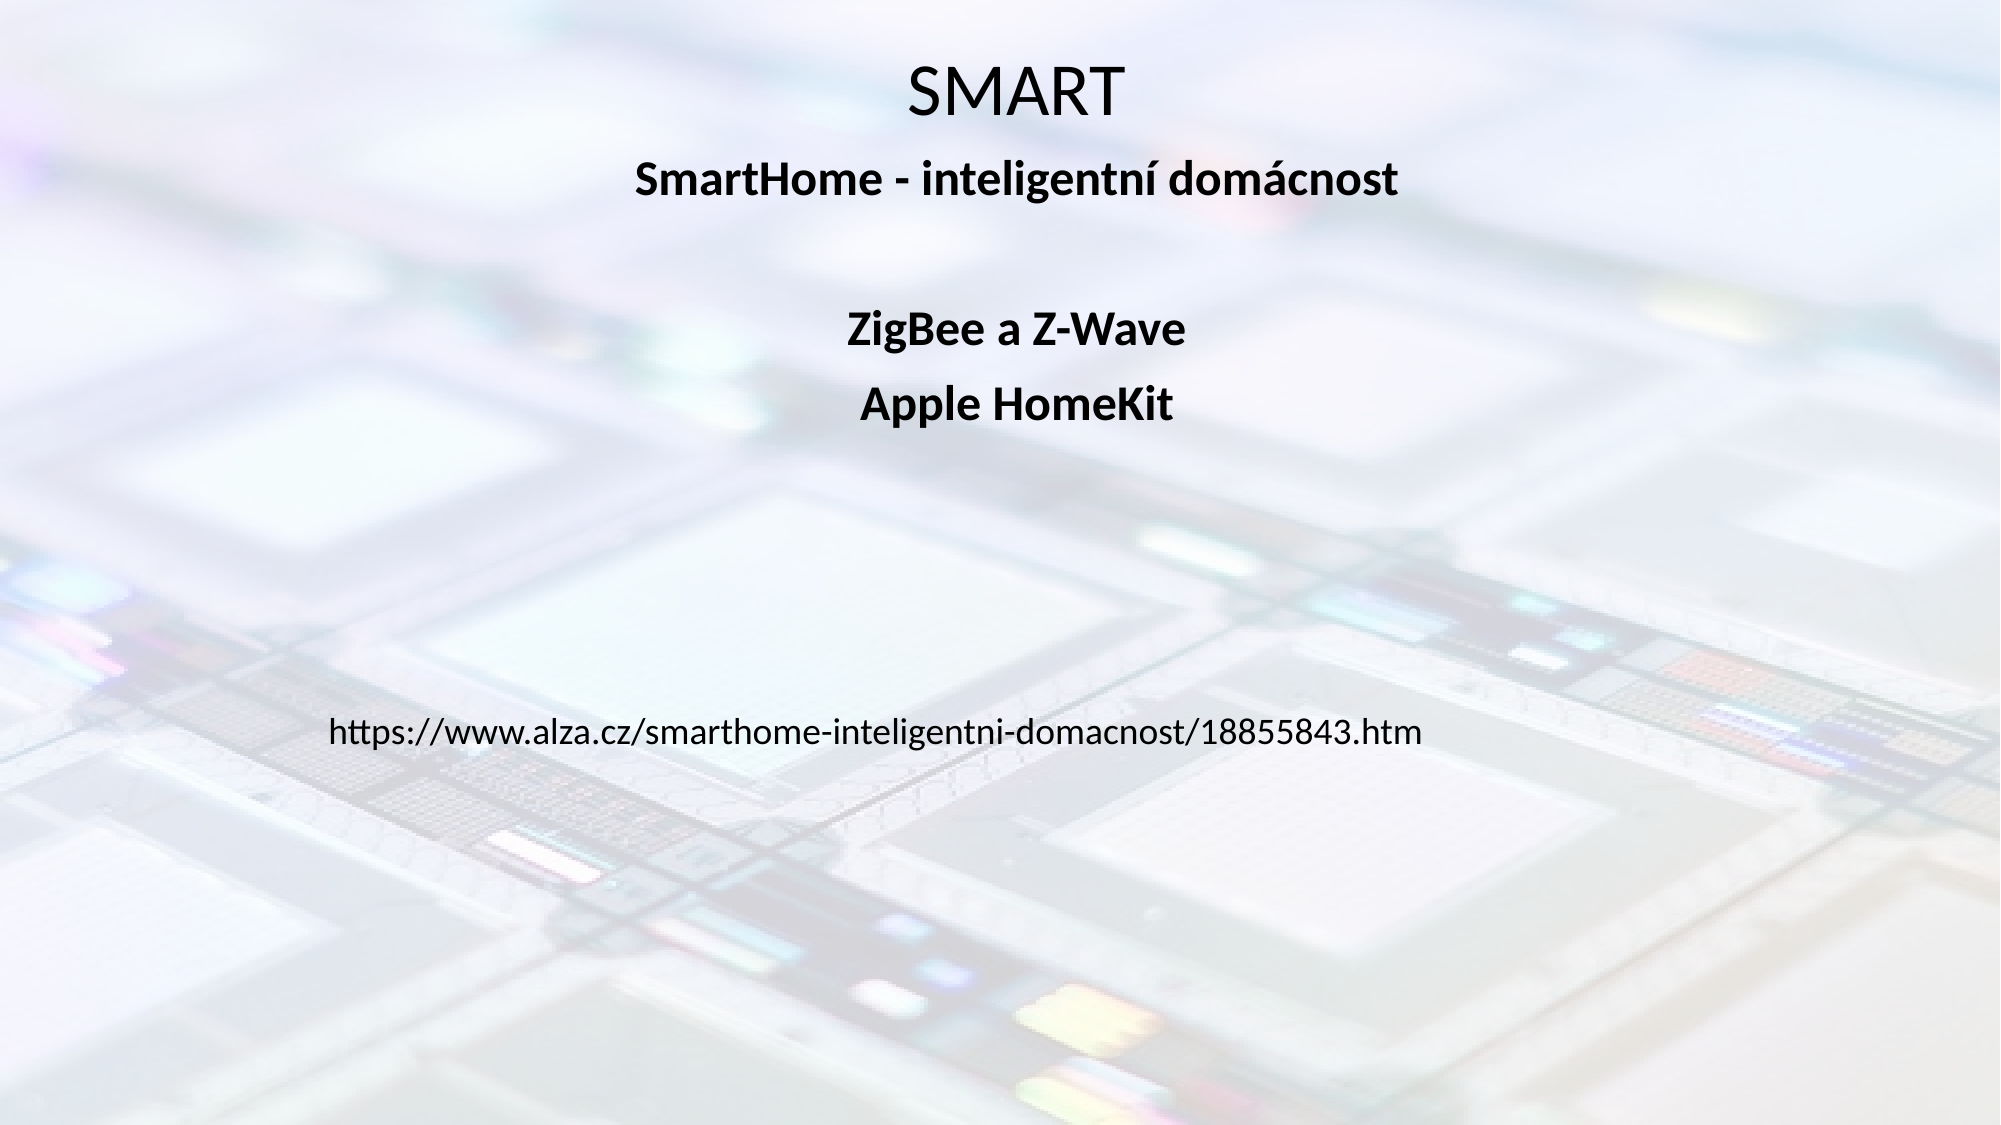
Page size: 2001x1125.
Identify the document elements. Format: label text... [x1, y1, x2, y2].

text_box https://www.alza.cz/smarthome-inteligentni-domacnost/18855843.htm [313, 699, 1634, 759]
subtitle SMART SmartHome - inteligentní domácnost ZigBee a Z-Wave Apple HomeKit [34, 43, 2000, 284]
